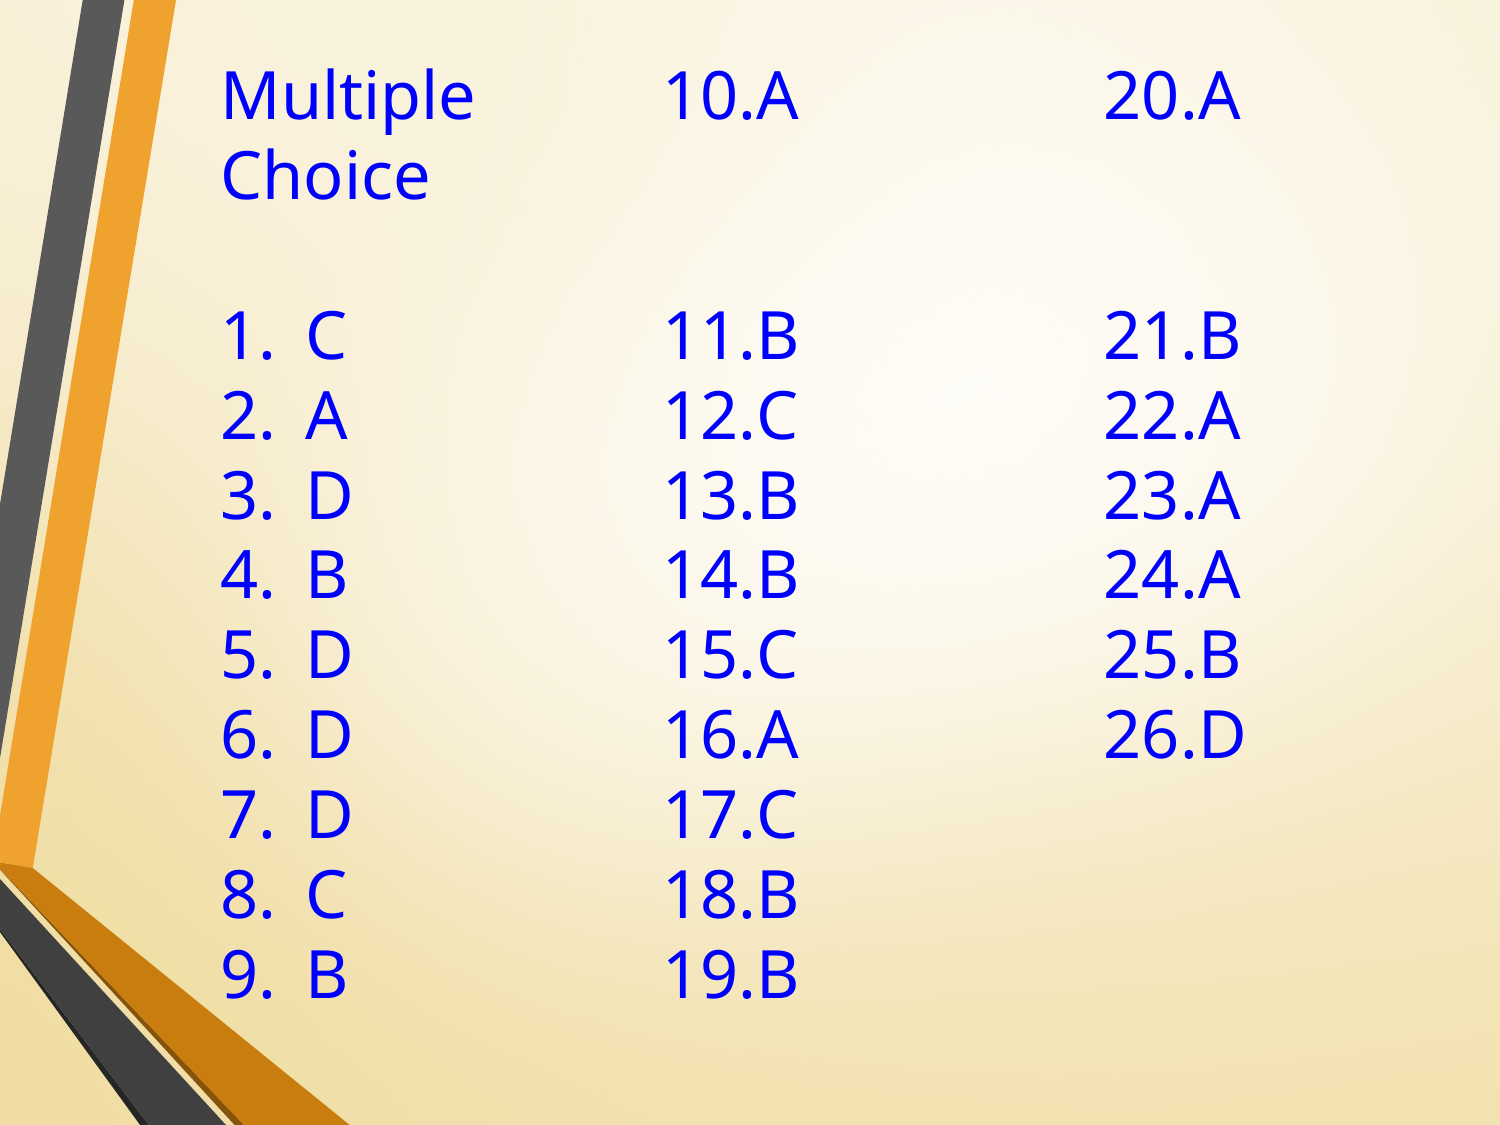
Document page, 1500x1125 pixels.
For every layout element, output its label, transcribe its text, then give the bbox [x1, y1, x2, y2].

text_box Multiple Choice C A D B D D D C B A B C B B C A C B B A B A A A B D [205, 45, 1500, 1074]
